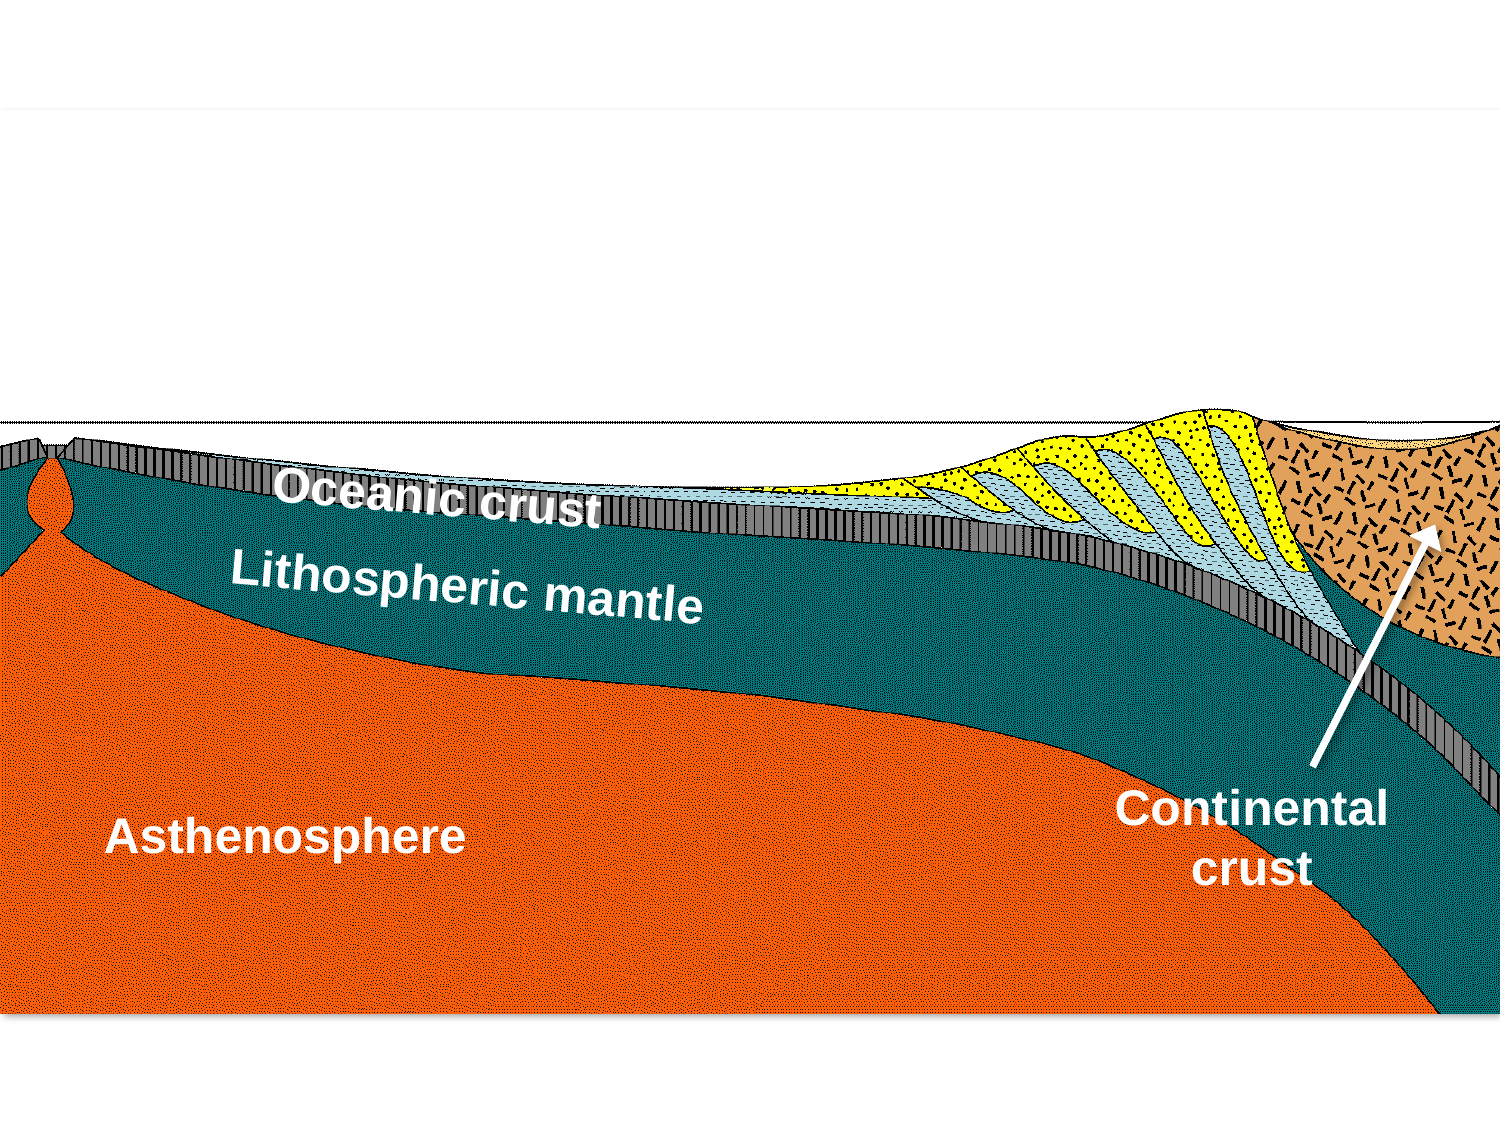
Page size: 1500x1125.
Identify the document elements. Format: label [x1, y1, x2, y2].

text_box [1252, 583, 1496, 708]
picture [0, 110, 1500, 1015]
